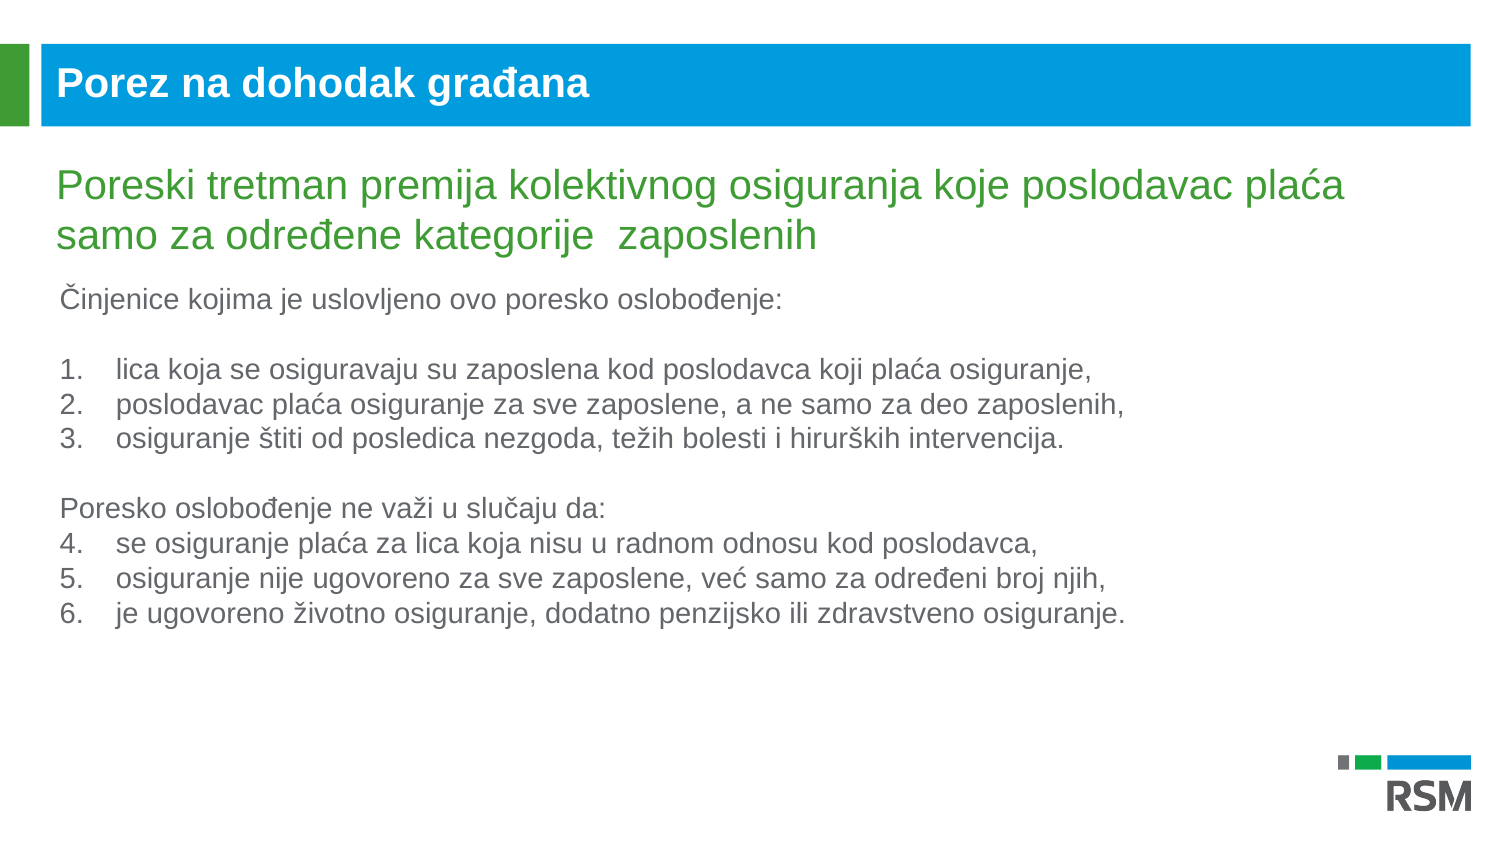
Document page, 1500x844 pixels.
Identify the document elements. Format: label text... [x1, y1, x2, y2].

text_box Činjenice kojima je uslovljeno ovo poresko oslobođenje: lica koja se osiguravaju su zaposlena kod poslodavca koji plaća osiguranje, poslodavac plaća osiguranje za sve zaposlene, a ne samo za deo zaposlenih, osiguranje štiti od posledica nezgoda, težih bolesti i hirurških intervencija. Poresko oslobođenje ne važi u slučaju da: se osiguranje plaća za lica koja nisu u radnom odnosu kod poslodavca, osiguranje nije ugovoreno za sve zaposlene, već samo za određeni broj njih, je ugovoreno životno osiguranje, dodatno penzijsko ili zdravstveno osiguranje. [44, 272, 1432, 755]
list Porez na dohodak građana [41, 58, 1459, 103]
picture [1338, 755, 1471, 812]
list Poreski tretman premija kolektivnog osiguranja koje poslodavac plaća samo za određene kategorije zaposlenih [41, 150, 1471, 260]
